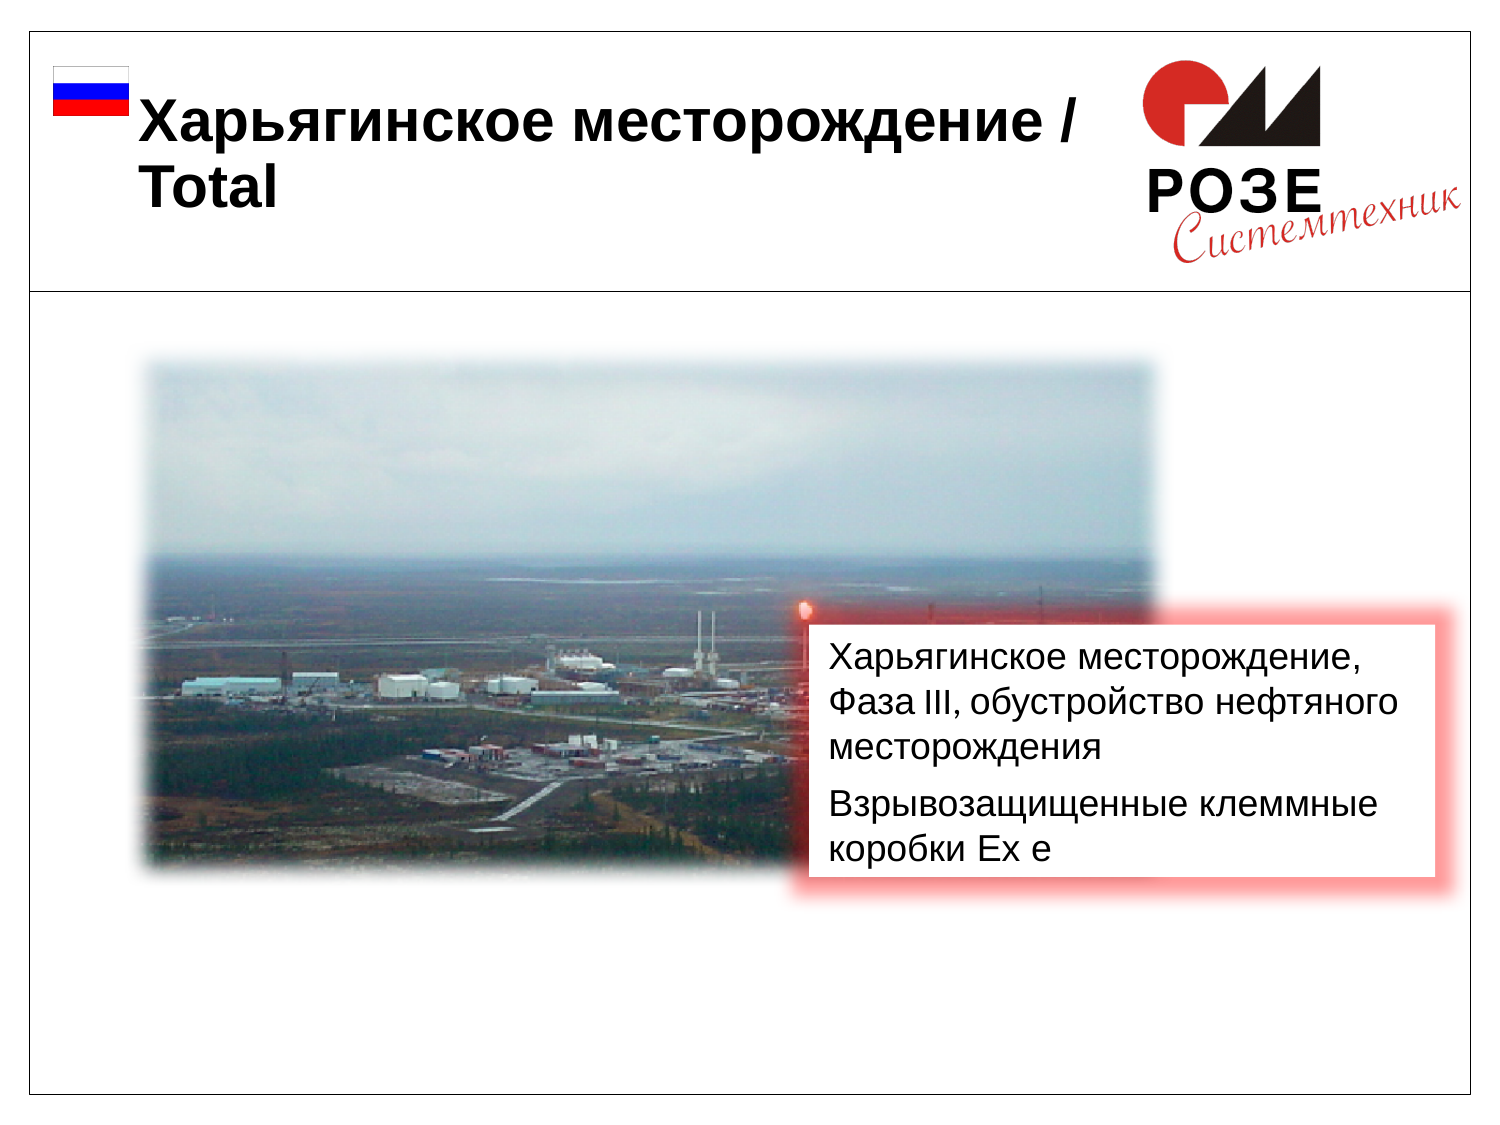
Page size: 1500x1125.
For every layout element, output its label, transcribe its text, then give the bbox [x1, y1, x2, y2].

text_box [27, 29, 1473, 1096]
picture [124, 341, 1176, 888]
picture [1136, 54, 1471, 268]
picture [52, 66, 129, 117]
text_box Харьягинское месторождение, Фаза III, обустройство нефтяного месторождения Взрывозащищенные клеммные коробки Ex e [1179, 624, 1436, 877]
title Харьягинское месторождение / Total [123, 78, 1131, 232]
